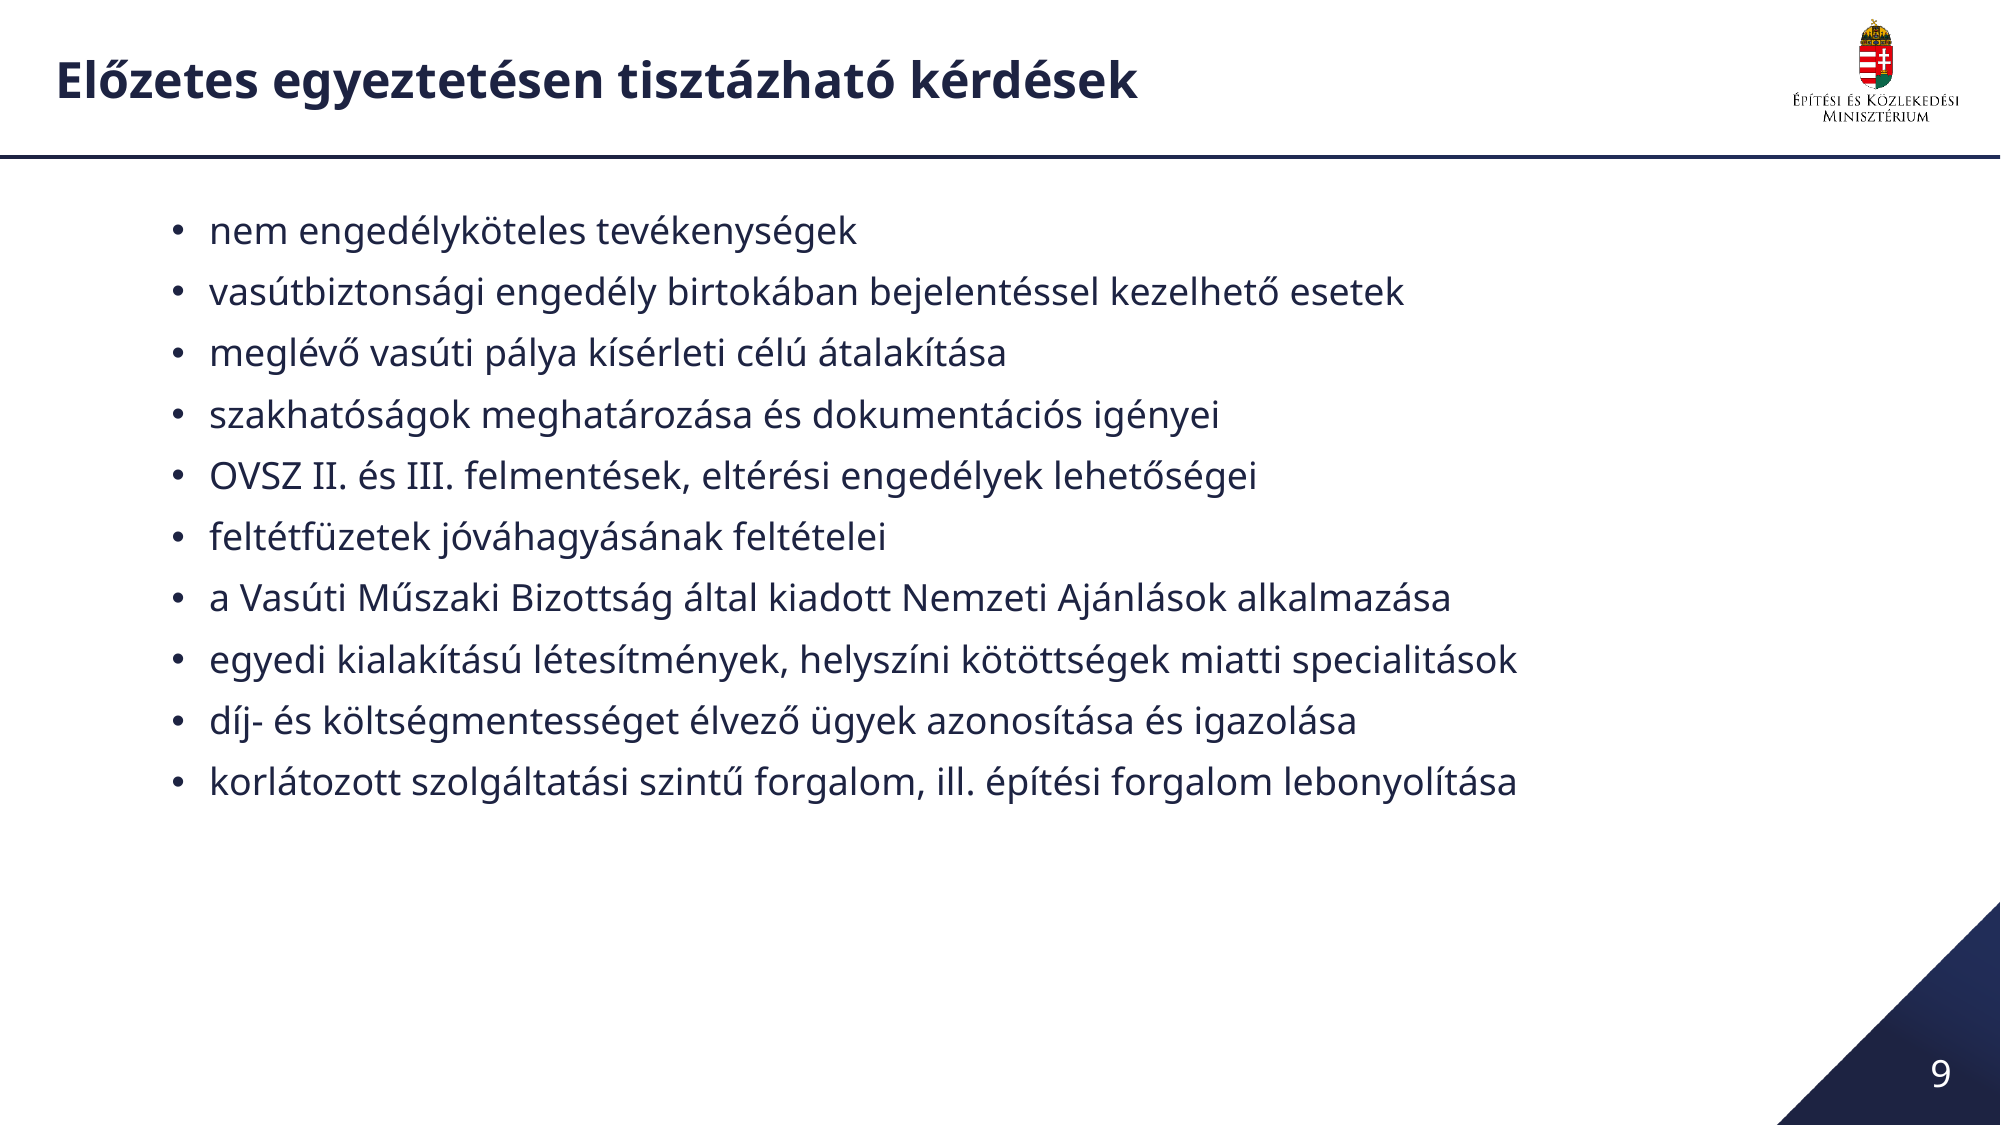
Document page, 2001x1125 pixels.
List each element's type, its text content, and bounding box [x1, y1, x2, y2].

picture [0, 155, 2001, 159]
slide_number 9 [1516, 1042, 1967, 1103]
picture [1785, 0, 1967, 139]
title Előzetes egyeztetésen tisztázható kérdések [40, 48, 1848, 130]
picture [1776, 901, 2000, 1125]
list nem engedélyköteles tevékenységek vasútbiztonsági engedély birtokában bejelentéssel kezelhető esetek meglévő vasúti pálya kísérleti célú átalakítása szakhatóságok meghatározása és dokumentációs igényei OVSZ II. és III. felmentések, eltérési engedélyek lehetőségei feltétfüzetek jóváhagyásának feltételei a Vasúti Műszaki Bizottság által kiadott Nemzeti Ajánlások alkalmazása egyedi kialakítású létesítmények, helyszíni kötöttségek miatti specialitások díj- és költségmentességet élvező ügyek azonosítása és igazolása korlátozott szolgáltatási szintű forgalom, ill. építési forgalom lebonyolítása [81, 204, 1807, 958]
